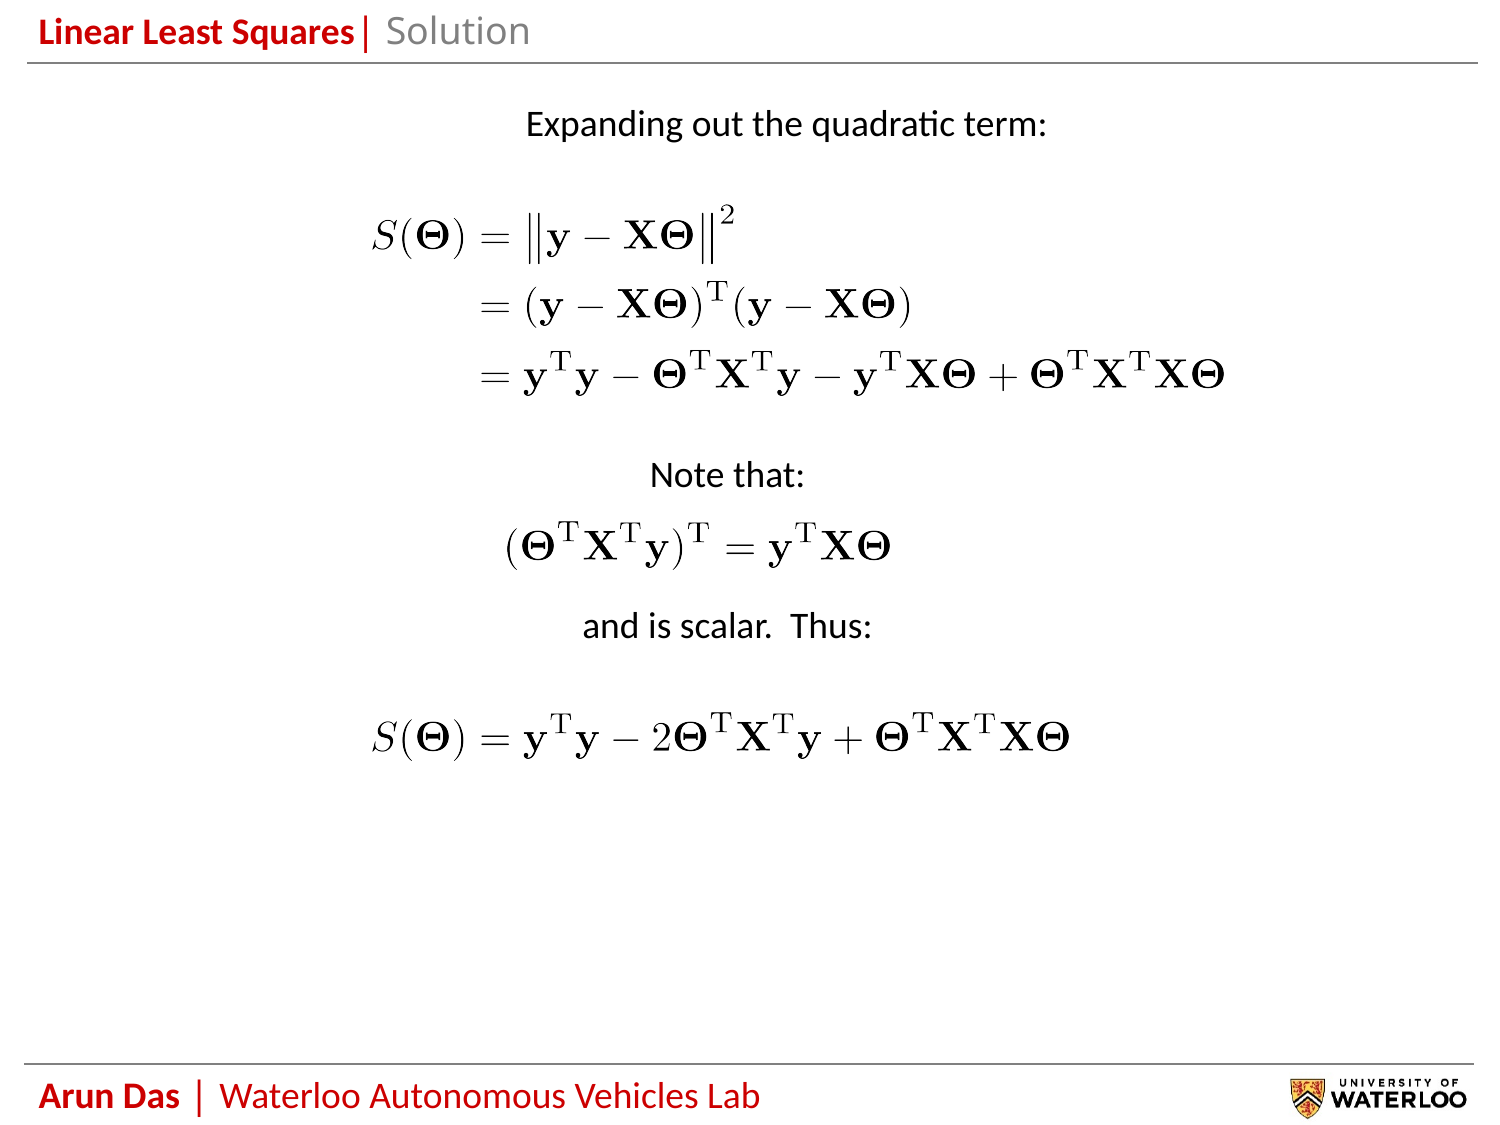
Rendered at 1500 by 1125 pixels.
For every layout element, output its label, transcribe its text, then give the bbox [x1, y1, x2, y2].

text_box Arun Das | Waterloo Autonomous Vehicles Lab [23, 1064, 1256, 1124]
picture [507, 521, 890, 570]
text_box Linear Least Squares| Solution [23, 0, 1460, 60]
picture [1256, 1065, 1500, 1125]
text_box and is scalar. Thus: [567, 593, 888, 654]
text_box Note that: [634, 442, 821, 502]
picture [372, 712, 1069, 761]
text_box Expanding out the quadratic term: [510, 91, 1064, 152]
picture [372, 204, 1224, 396]
